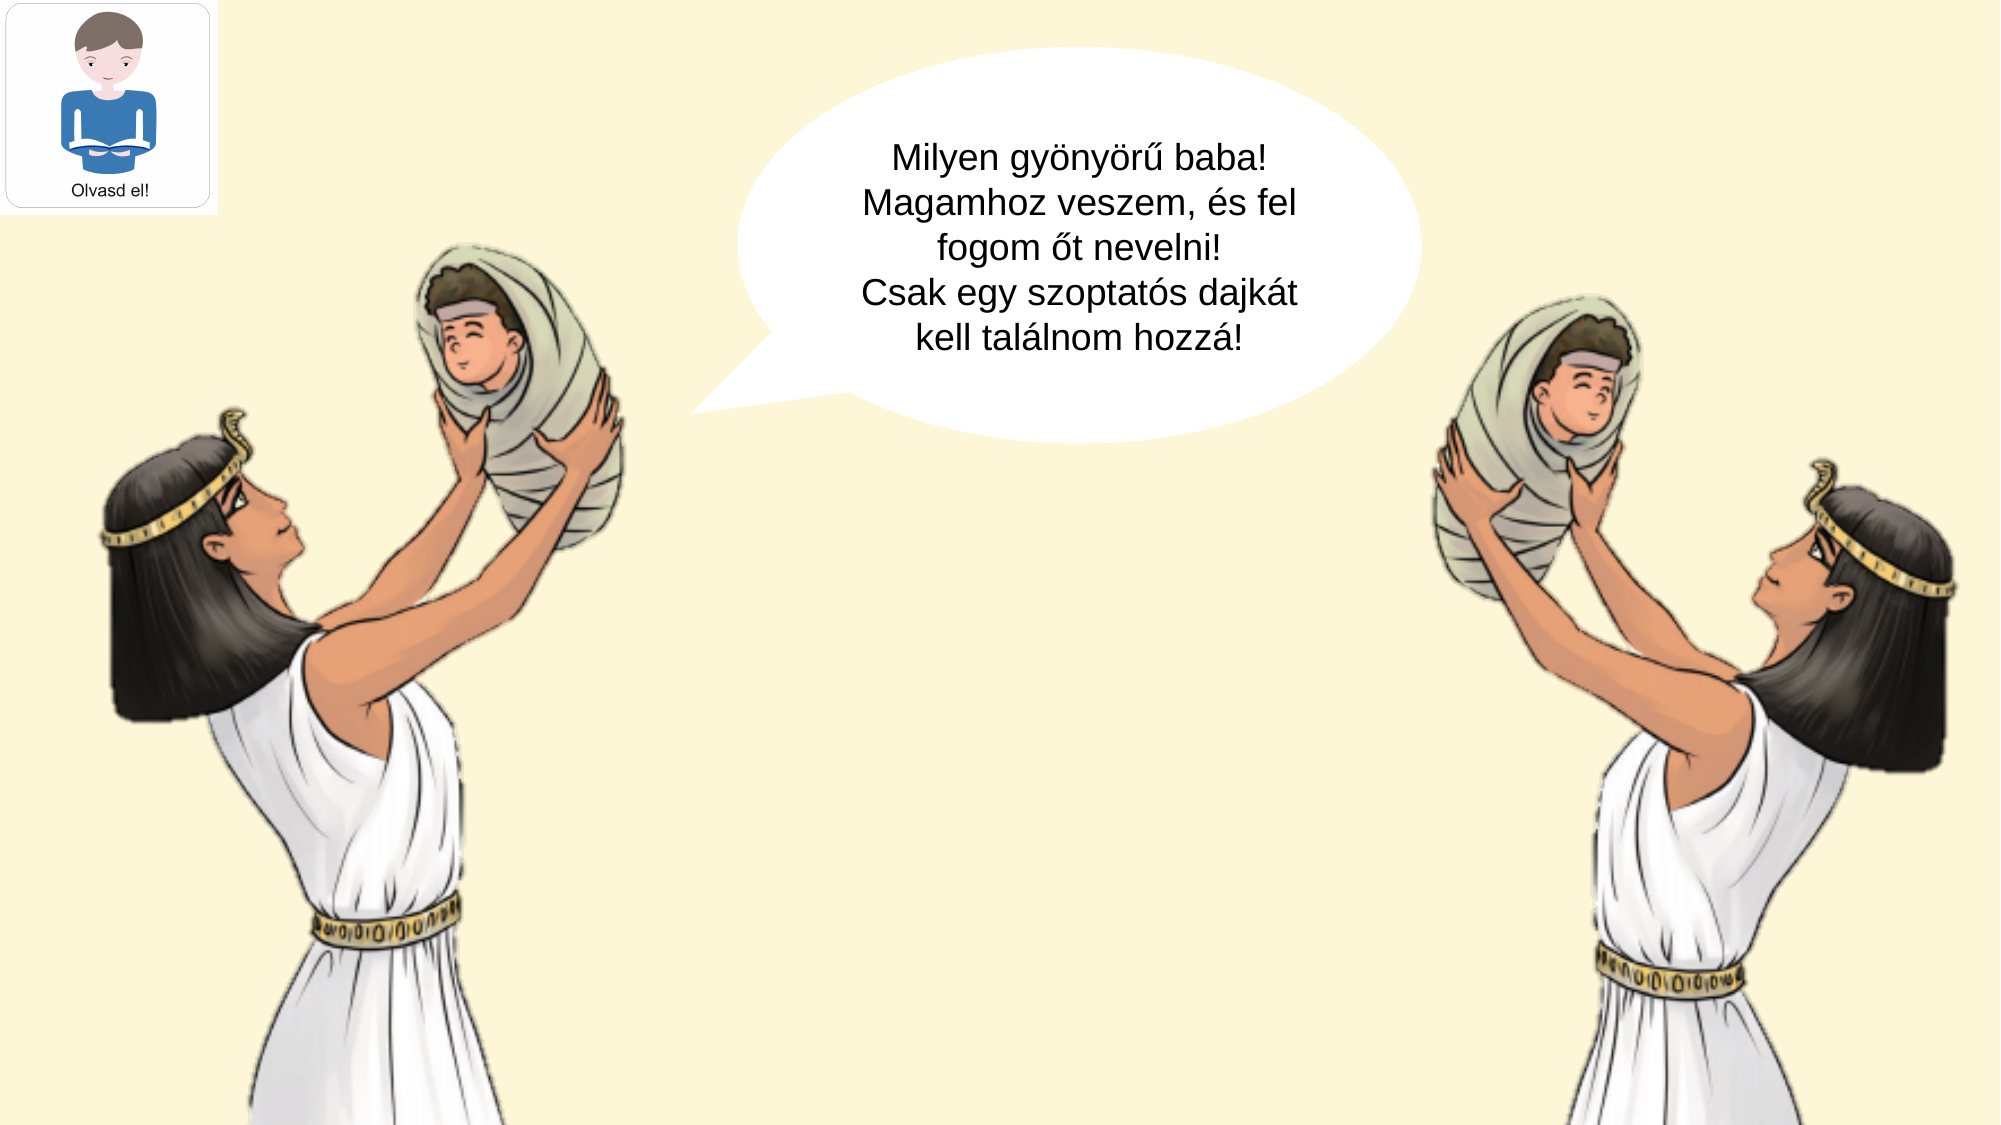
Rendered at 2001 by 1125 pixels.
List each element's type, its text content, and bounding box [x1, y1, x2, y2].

picture [1421, 265, 1975, 1125]
picture [0, 0, 636, 1125]
text_box Milyen gyönyörű baba! Magamhoz veszem, és fel fogom őt nevelni! Csak egy szoptatós dajkát kell találnom hozzá! [687, 45, 1423, 445]
